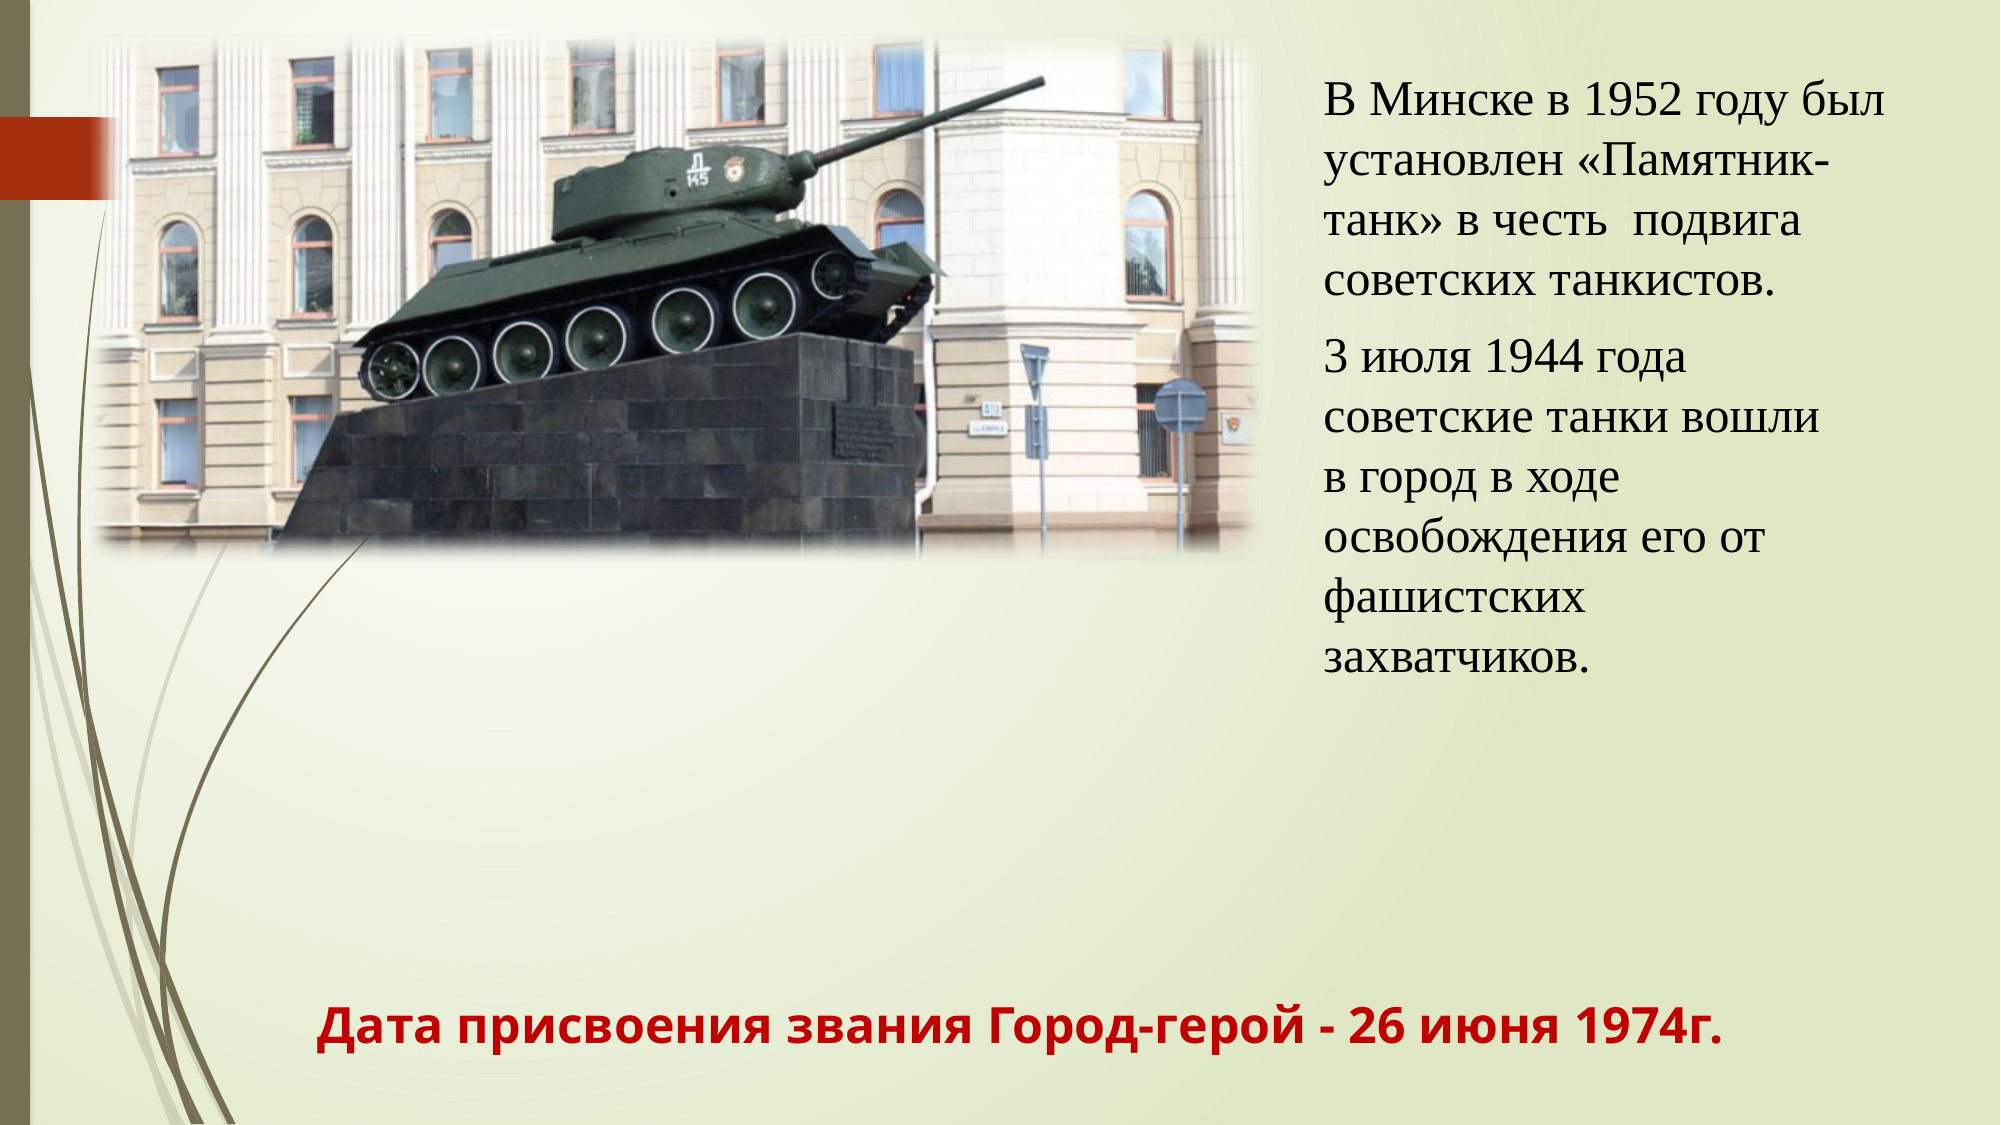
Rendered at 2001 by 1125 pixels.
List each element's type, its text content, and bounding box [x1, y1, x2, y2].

picture [88, 34, 1263, 563]
text_box В Минске в 1952 году был установлен «Памятник-танк» в честь подвига советских танкистов. [1308, 58, 1940, 313]
text_box Дата присвоения звания Город-герой - 26 июня 1974г. [302, 986, 1740, 1062]
text_box 3 июля 1944 года советские танки вошли в город в ходе освобождения его от фашистских захватчиков. [1308, 315, 1840, 691]
